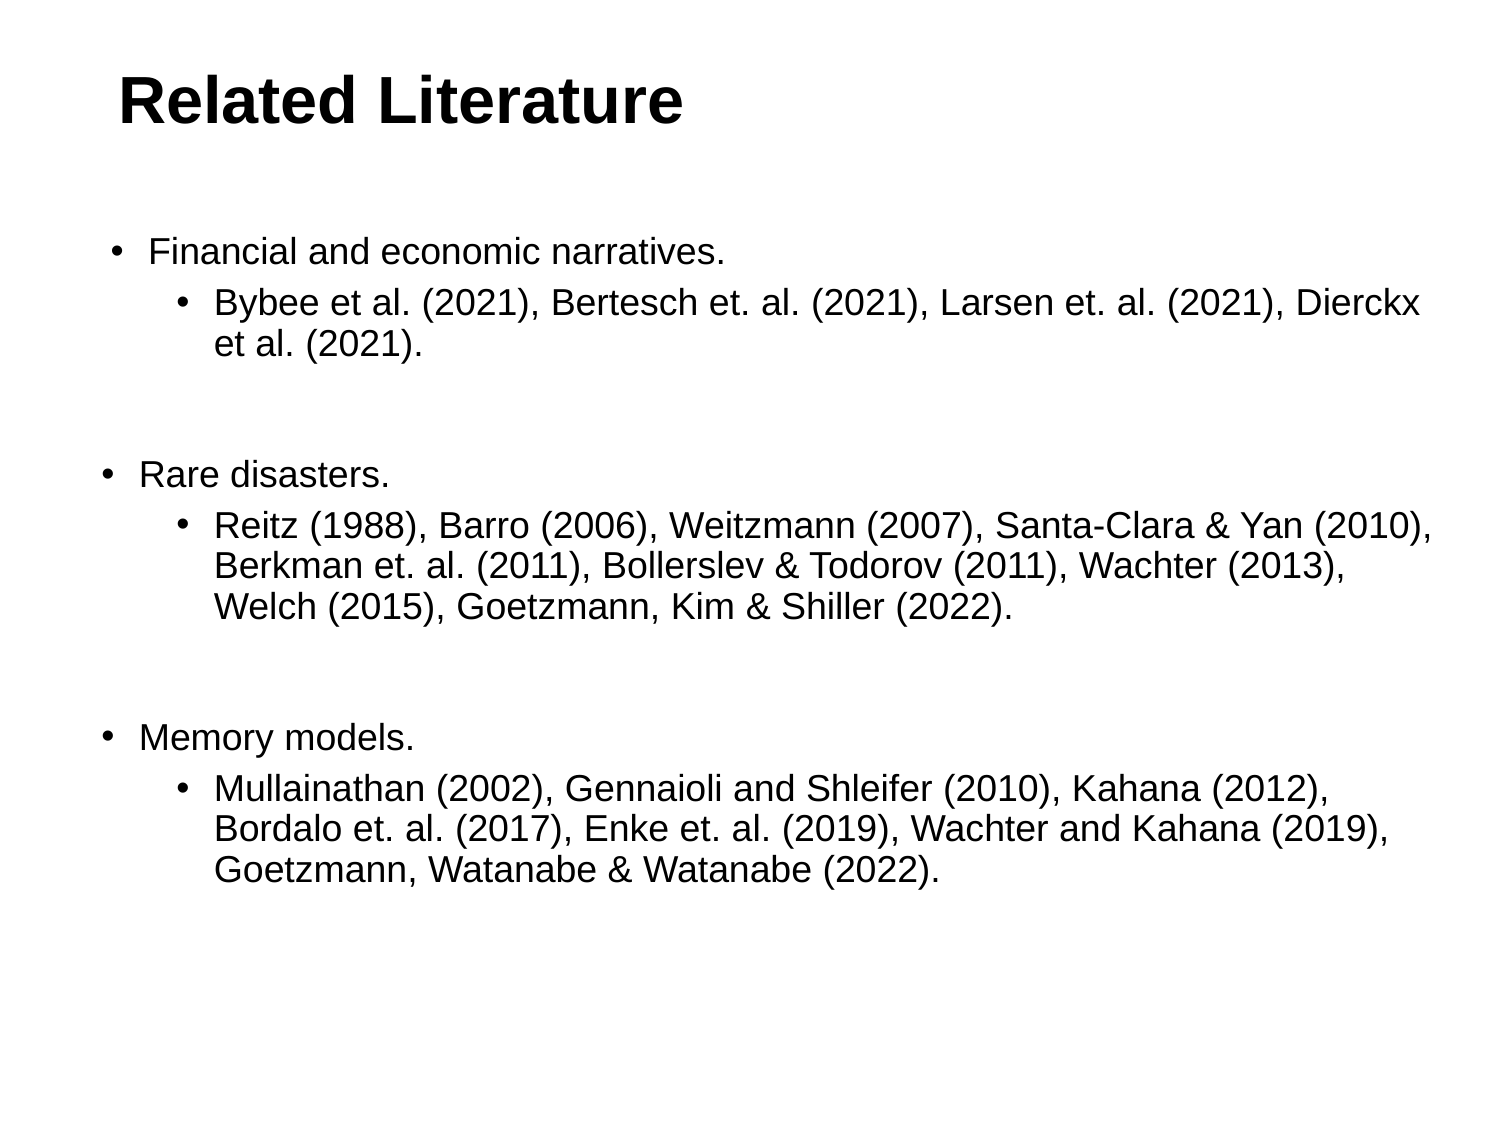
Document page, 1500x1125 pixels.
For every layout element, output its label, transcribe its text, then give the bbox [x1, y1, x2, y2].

title Related Literature [103, 58, 1397, 172]
list Financial and economic narratives. Bybee et al. (2021), Bertesch et. al. (2021), Larsen et. al. (2021), Dierckx et al. (2021). Rare disasters. Reitz (1988), Barro (2006), Weitzmann (2007), Santa-Clara & Yan (2010), Berkman et. al. (2011), Bollerslev & Todorov (2011), Wachter (2013), Welch (2015), Goetzmann, Kim & Shiller (2022). Memory models. Mullainathan (2002), Gennaioli and Shleifer (2010), Kahana (2012), Bordalo et. al. (2017), Enke et. al. (2019), Wachter and Kahana (2019), Goetzmann, Watanabe & Watanabe (2022). [77, 224, 1450, 1125]
